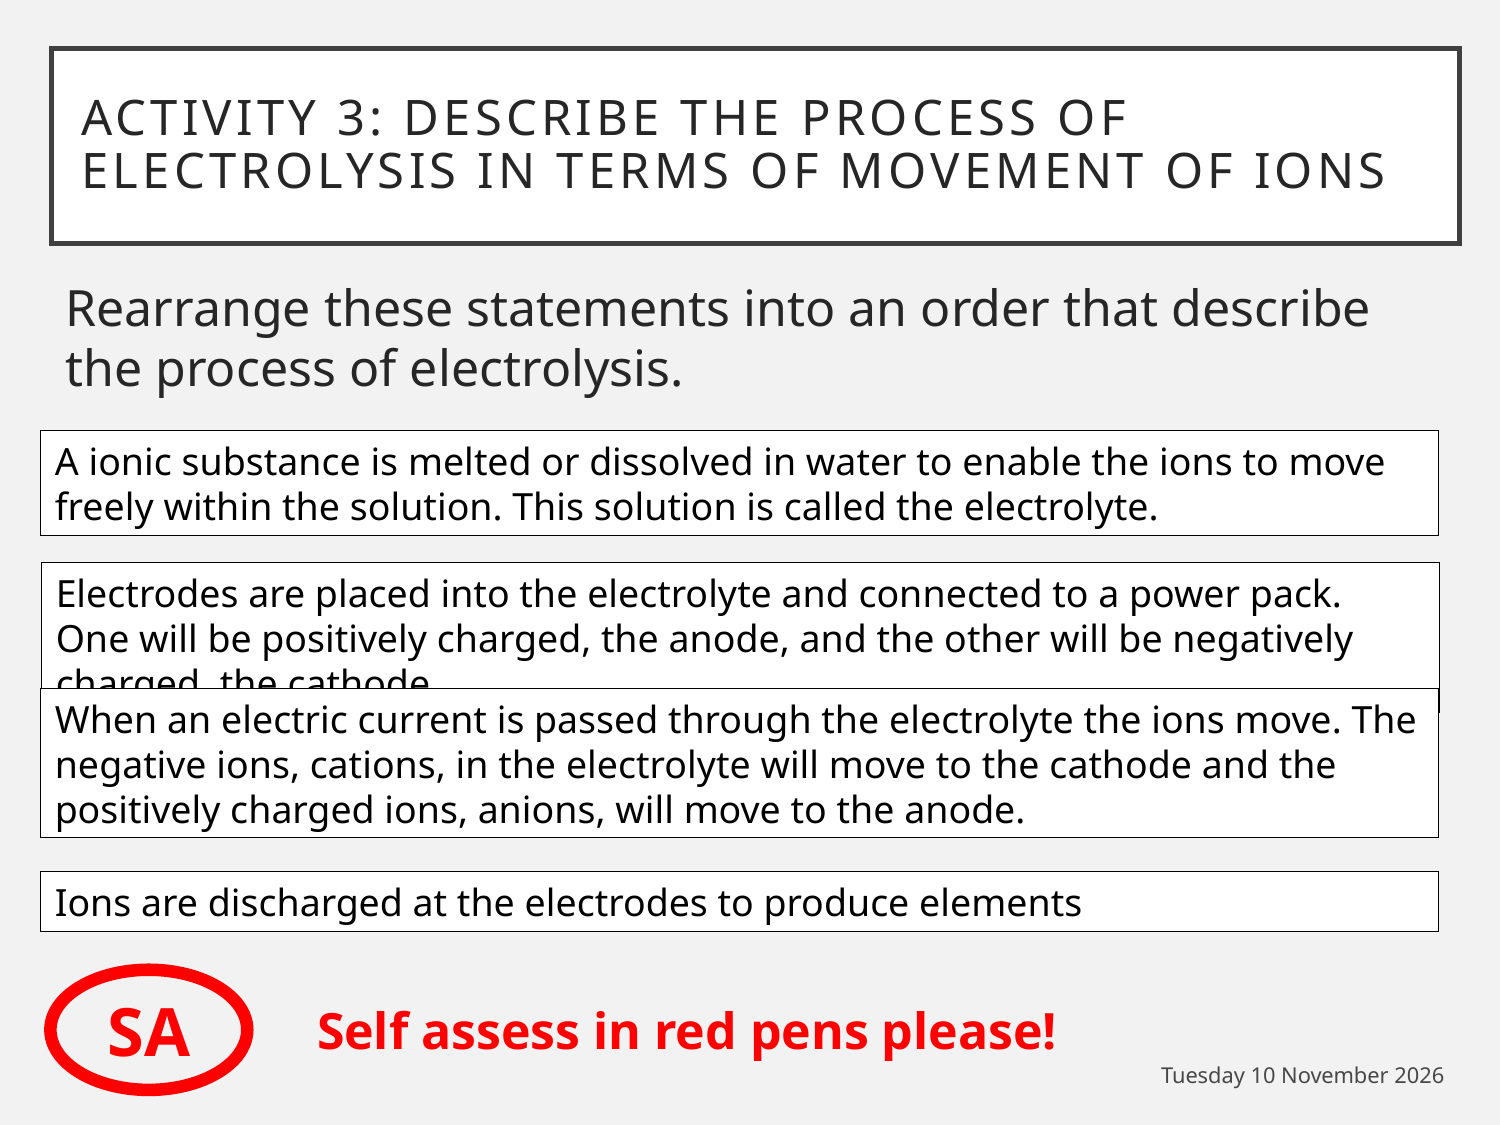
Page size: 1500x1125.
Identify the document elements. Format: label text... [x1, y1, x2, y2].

list Rearrange these statements into an order that describe the process of electrolysis. [50, 269, 1460, 990]
text_box Electrodes are placed into the electrolyte and connected to a power pack. One will be positively charged, the anode, and the other will be negatively charged, the cathode. [41, 562, 1440, 713]
text_box A ionic substance is melted or dissolved in water to enable the ions to move freely within the solution. This solution is called the electrolyte. [40, 430, 1439, 536]
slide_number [1120, 1049, 1460, 1103]
text_box Ions are discharged at the electrodes to produce elements [40, 871, 1439, 932]
text_box SA [49, 968, 249, 1091]
text_box When an electric current is passed through the electrolyte the ions move. The negative ions, cations, in the electrolyte will move to the cathode and the positively charged ions, anions, will move to the anode. [40, 688, 1439, 838]
title Activity 3: Describe the process of electrolysis in terms of movement of ions [49, 46, 1462, 246]
text_box Self assess in red pens please! [302, 991, 1176, 1067]
